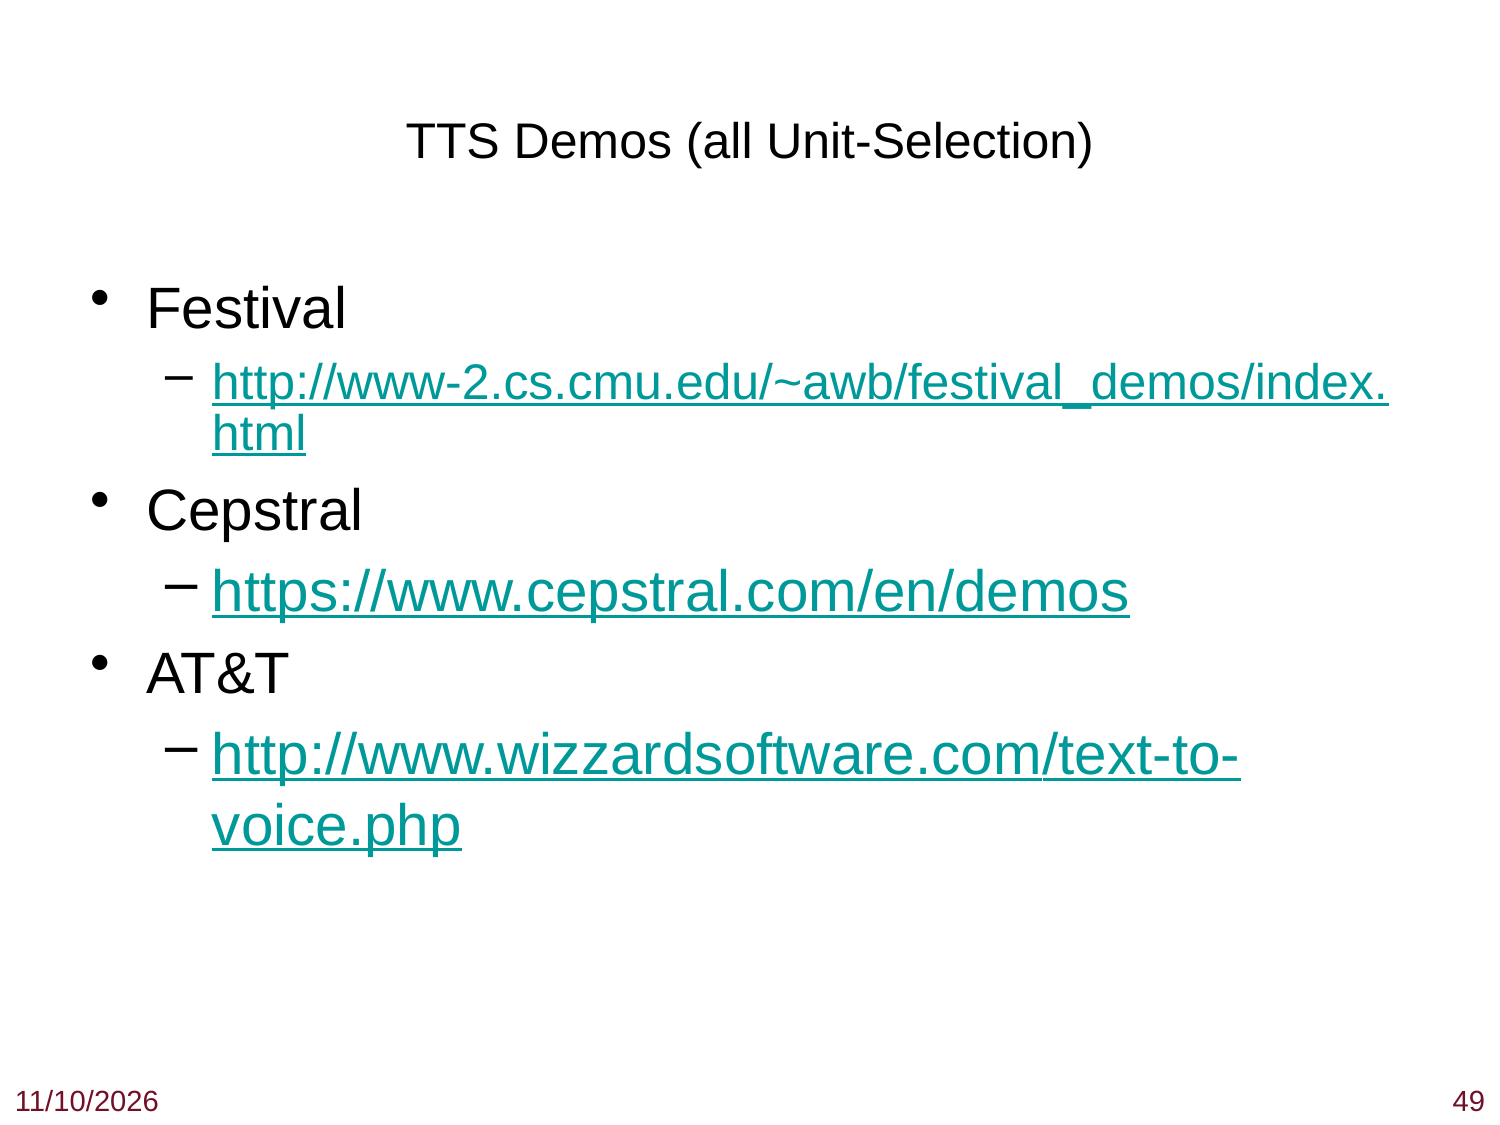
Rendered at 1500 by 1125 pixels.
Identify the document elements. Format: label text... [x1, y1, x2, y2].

text_box 49 [1424, 1074, 1500, 1125]
title TTS Demos (all Unit-Selection) [75, 45, 1425, 233]
text_box 3/1/19 [0, 1074, 200, 1125]
list Festival http://www-2.cs.cmu.edu/~awb/festival_demos/index.html Cepstral https://www.cepstral.com/en/demos AT&T http://www.wizzardsoftware.com/text-to-voice.php [75, 262, 1425, 1005]
